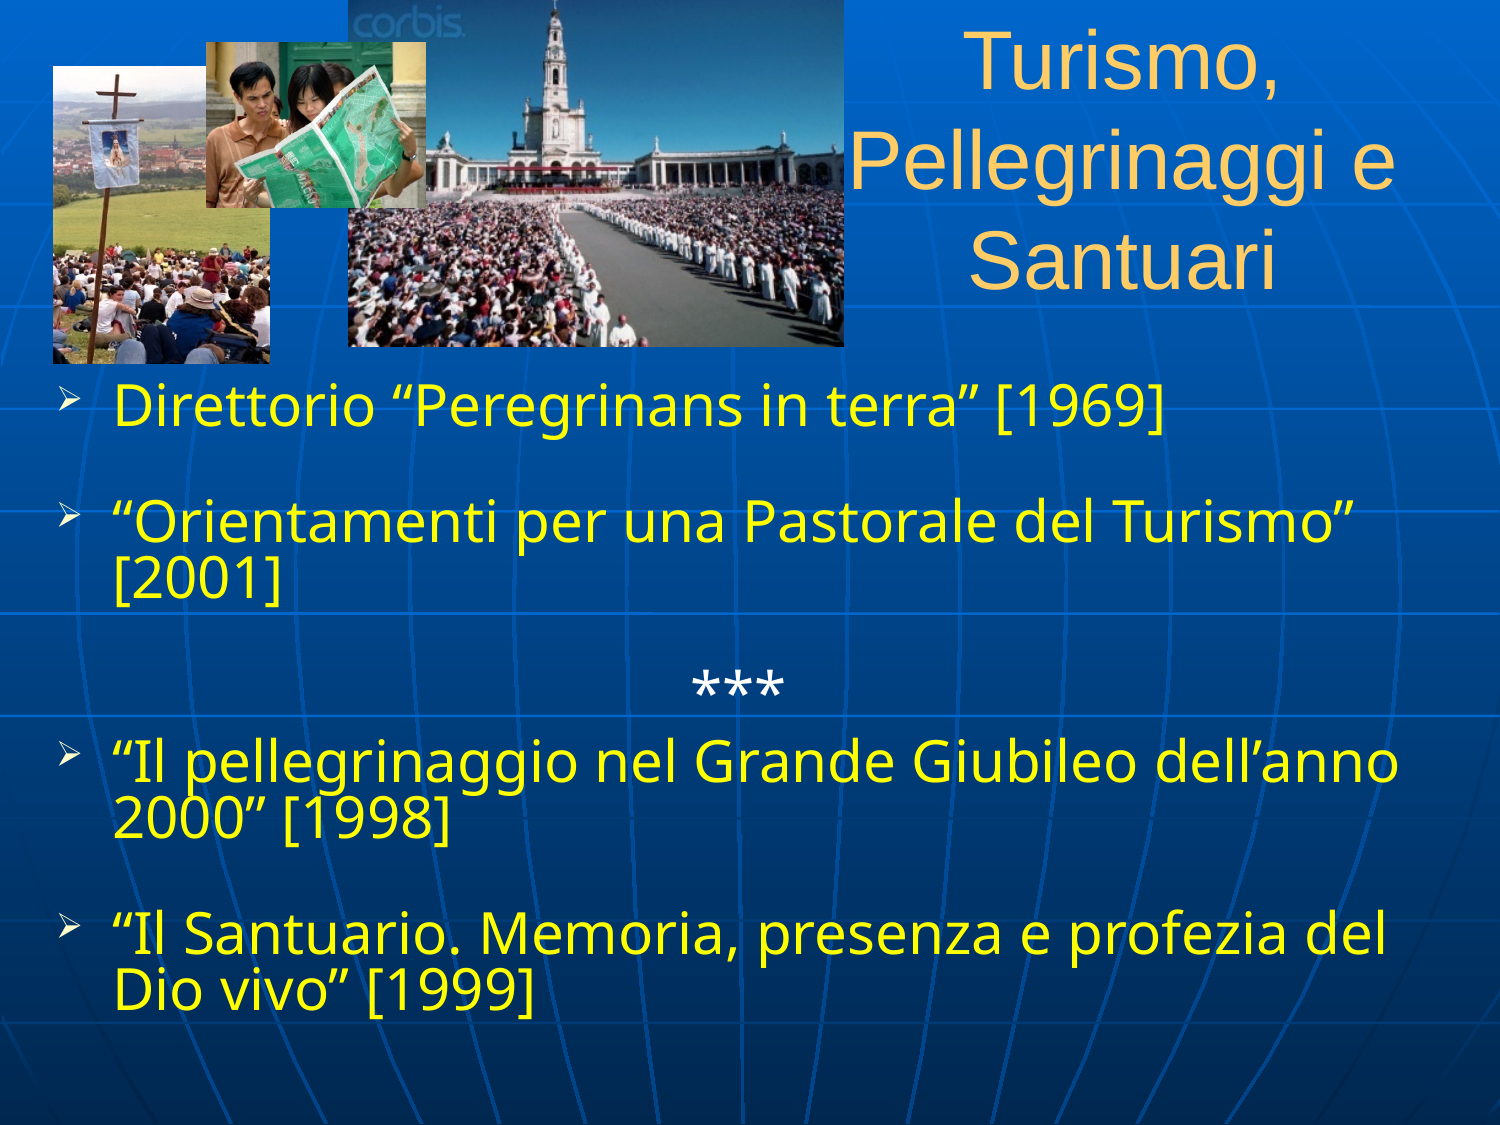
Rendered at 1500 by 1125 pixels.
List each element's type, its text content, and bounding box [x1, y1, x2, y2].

text_box Direttorio “Peregrinans in terra” [1969] “Orientamenti per una Pastorale del Turismo” [2001] *** “Il pellegrinaggio nel Grande Giubileo dell’anno 2000” [1998] “Il Santuario. Memoria, presenza e profezia del Dio vivo” [1999] [41, 374, 1436, 1083]
title Turismo, Pellegrinaggi e Santuari [848, 45, 1426, 268]
picture [52, 0, 844, 364]
